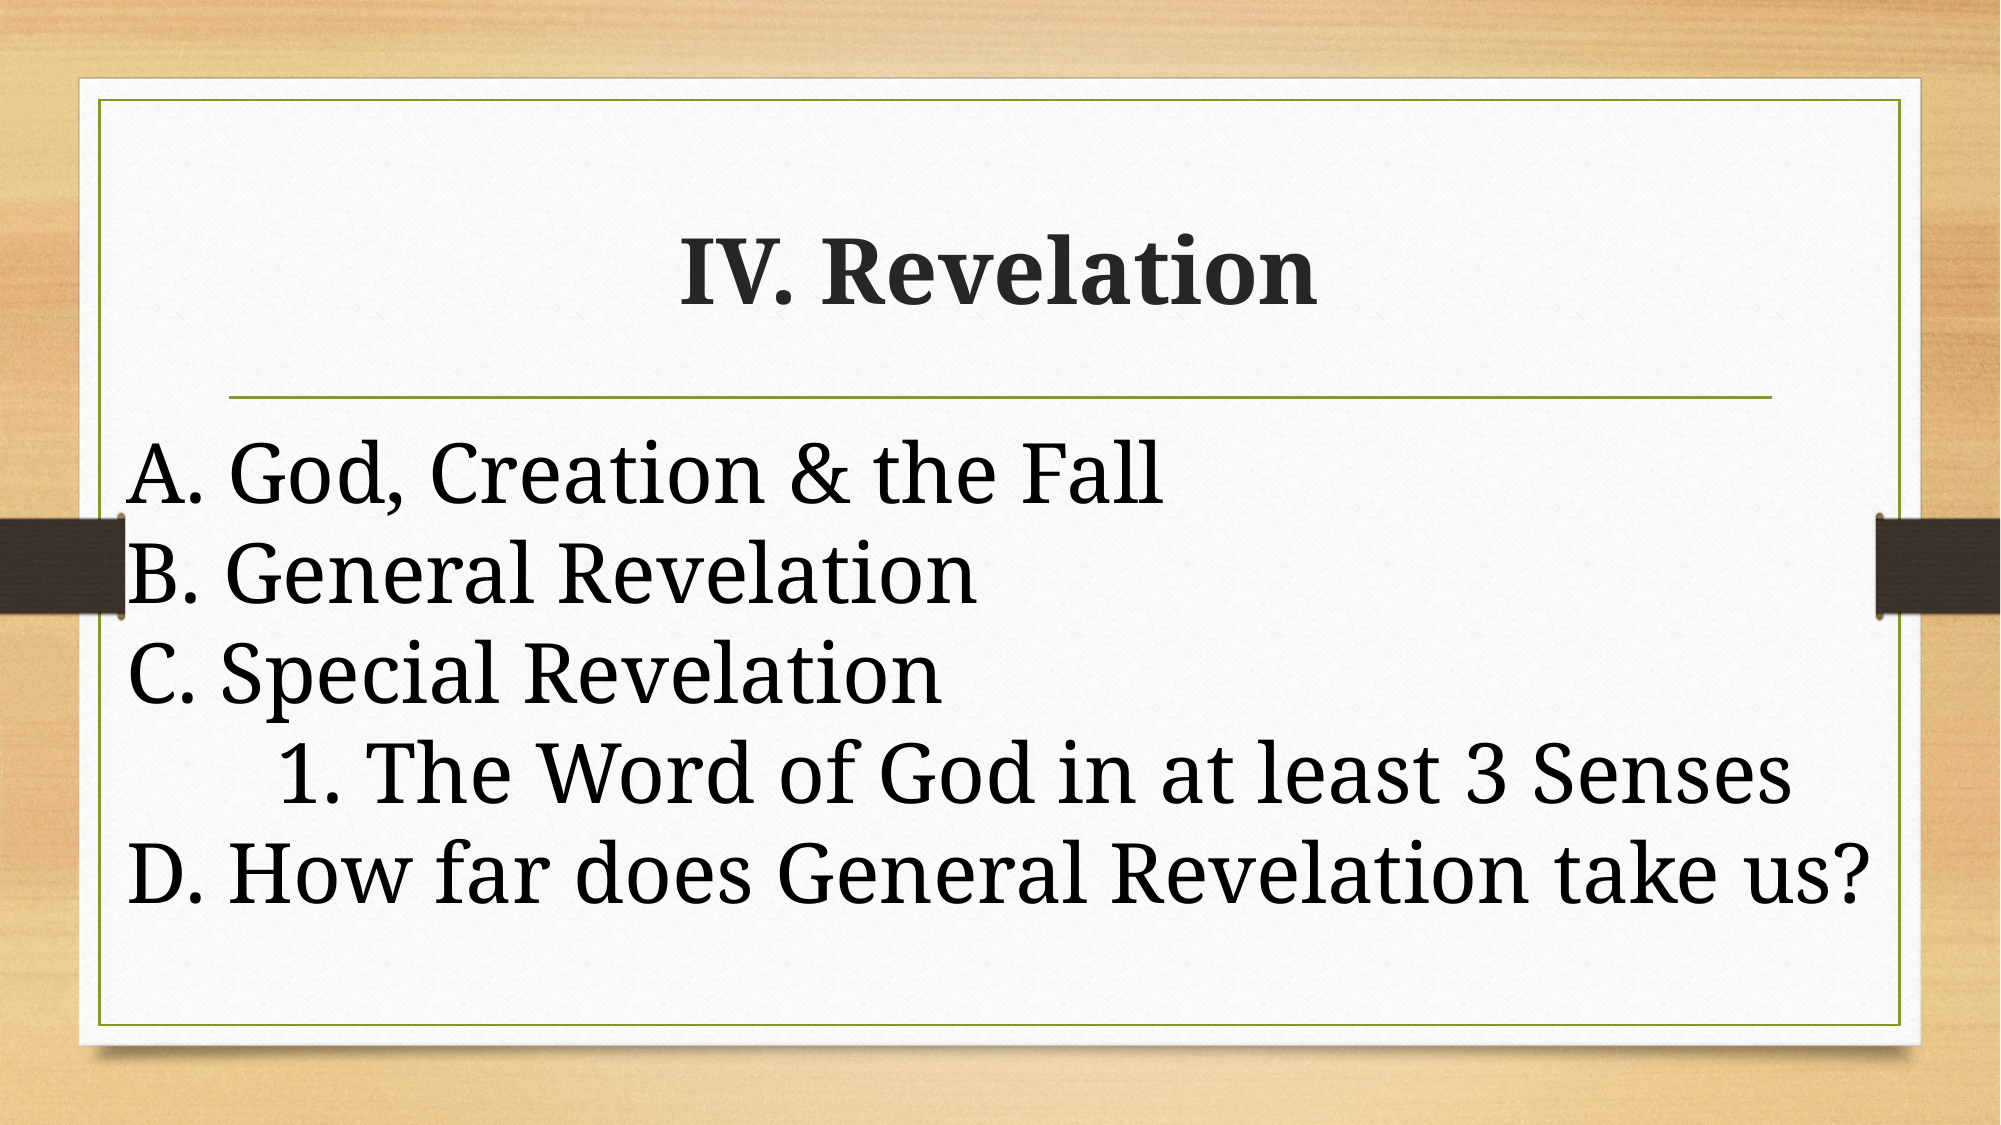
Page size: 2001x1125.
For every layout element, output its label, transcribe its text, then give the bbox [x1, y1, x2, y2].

title IV. Revelation [212, 161, 1788, 375]
picture [0, 0, 2001, 1125]
text_box A. God, Creation & the Fall B. General Revelation C. Special Revelation 1. The Word of God in at least 3 Senses D. How far does General Revelation take us? [111, 412, 1888, 1028]
